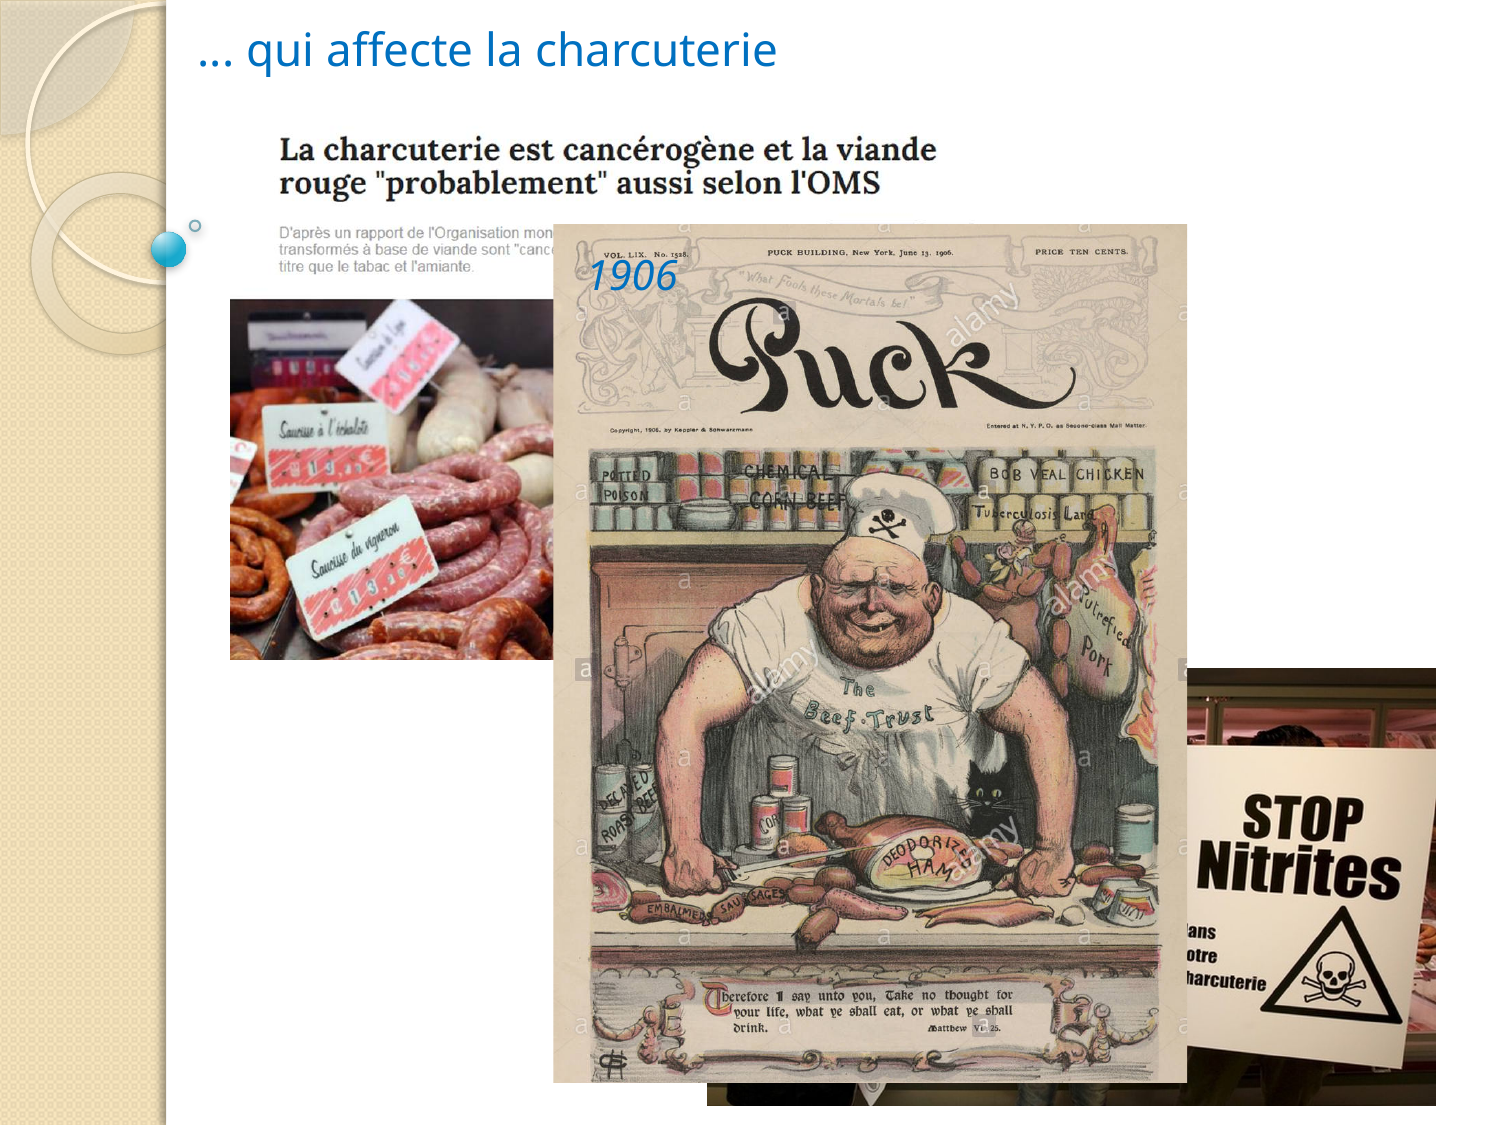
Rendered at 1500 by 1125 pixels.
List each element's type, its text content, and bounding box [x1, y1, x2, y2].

text_box ... qui affecte la charcuterie [183, 12, 845, 83]
picture [229, 101, 1436, 1107]
